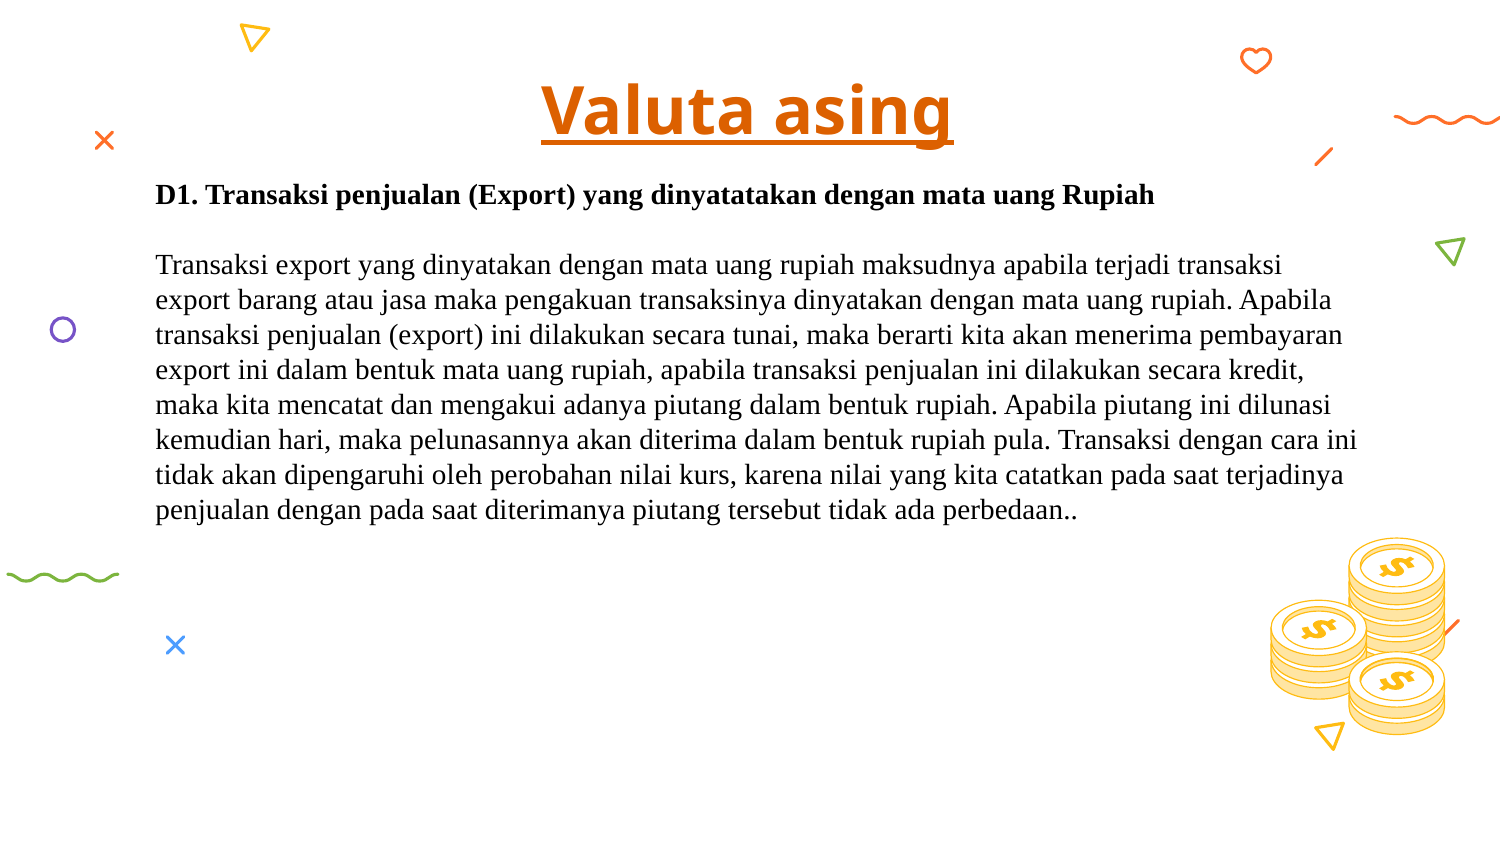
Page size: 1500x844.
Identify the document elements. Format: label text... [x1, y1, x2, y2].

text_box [1266, 537, 1450, 735]
list D1. Transaksi penjualan (Export) yang dinyatatakan dengan mata uang Rupiah Transaksi export yang dinyatakan dengan mata uang rupiah maksudnya apabila terjadi transaksi export barang atau jasa maka pengakuan transaksinya dinyatakan dengan mata uang rupiah. Apabila transaksi penjualan (export) ini dilakukan secara tunai, maka berarti kita akan menerima pembayaran export ini dalam bentuk mata uang rupiah, apabila transaksi penjualan ini dilakukan secara kredit, maka kita mencatat dan mengakui adanya piutang dalam bentuk rupiah. Apabila piutang ini dilunasi kemudian hari, maka pelunasannya akan diterima dalam bentuk rupiah pula. Transaksi dengan cara ini tidak akan dipengaruhi oleh perobahan nilai kurs, karena nilai yang kita catatkan pada saat terjadinya penjualan dengan pada saat diterimanya piutang tersebut tidak ada perbedaan.. [115, 160, 1380, 605]
title Valuta asing [115, 61, 1380, 156]
